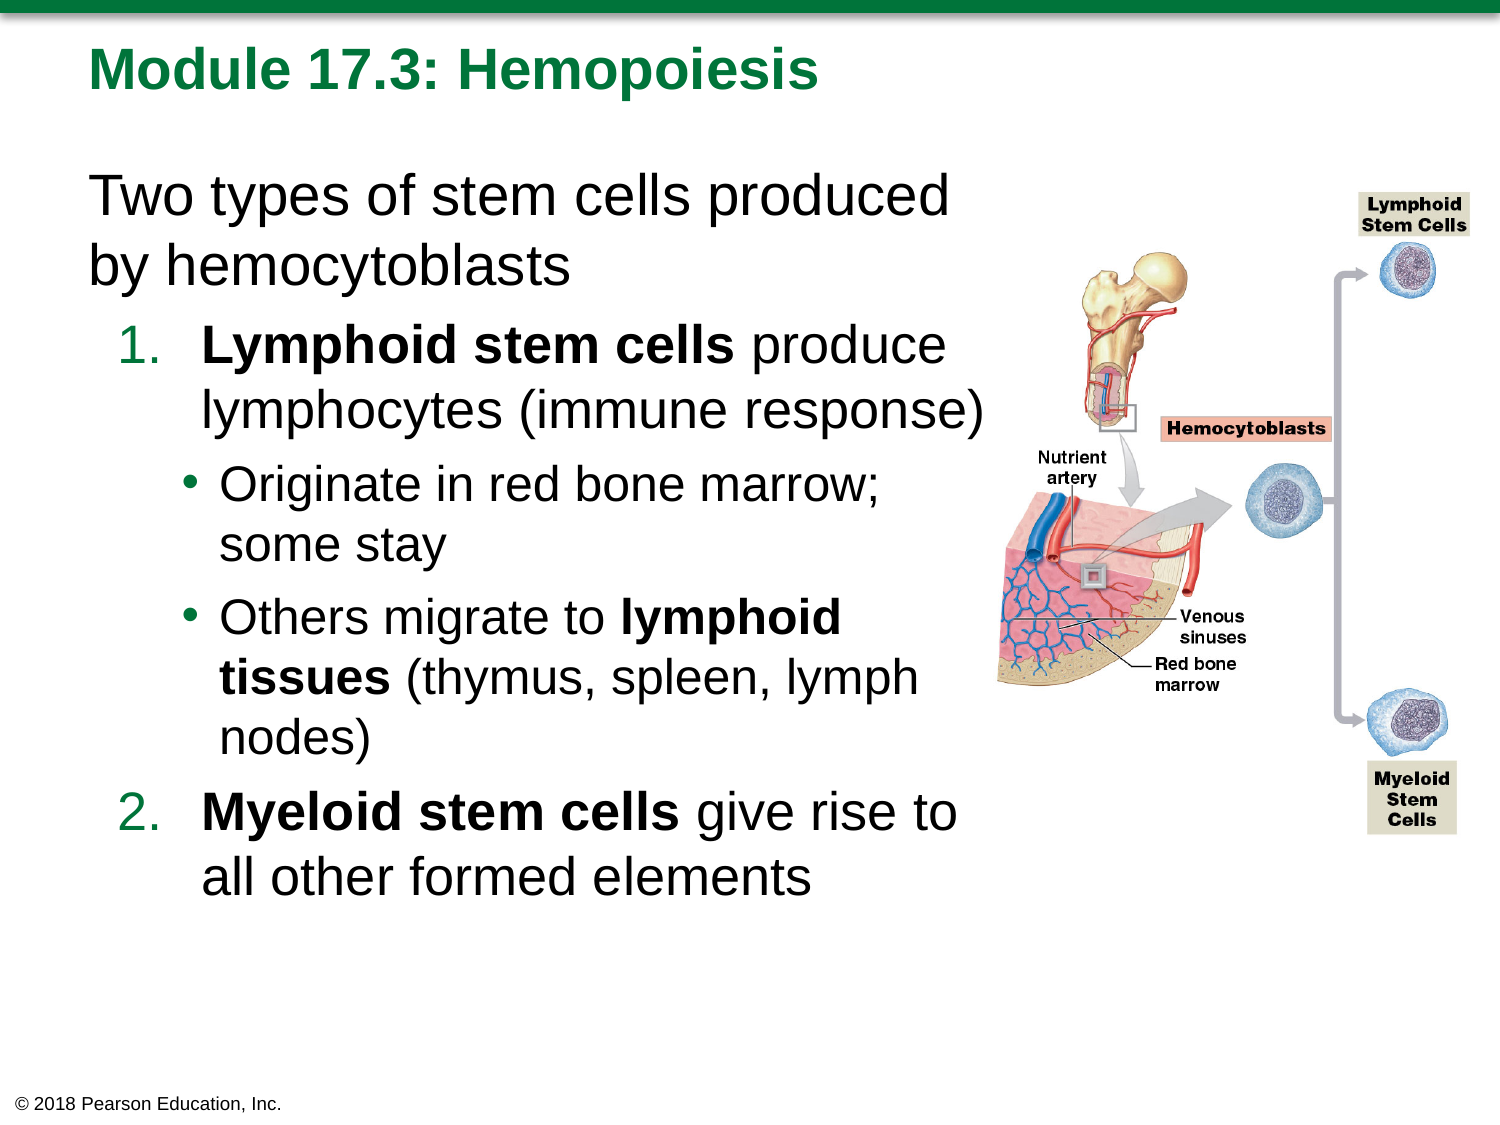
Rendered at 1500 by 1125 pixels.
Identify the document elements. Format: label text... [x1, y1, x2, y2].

list Two types of stem cells produced by hemocytoblasts ​Lymphoid stem cells produce lymphocytes (immune response) Originate in red bone marrow; some stay Others migrate to lymphoid tissues (thymus, spleen, lymph nodes) ​Myeloid stem cells give rise to all other formed elements [73, 149, 1433, 1026]
picture [992, 188, 1474, 838]
footer © 2018 Pearson Education, Inc. [0, 1081, 507, 1125]
title Module 17.3: Hemopoiesis [73, 31, 1433, 124]
